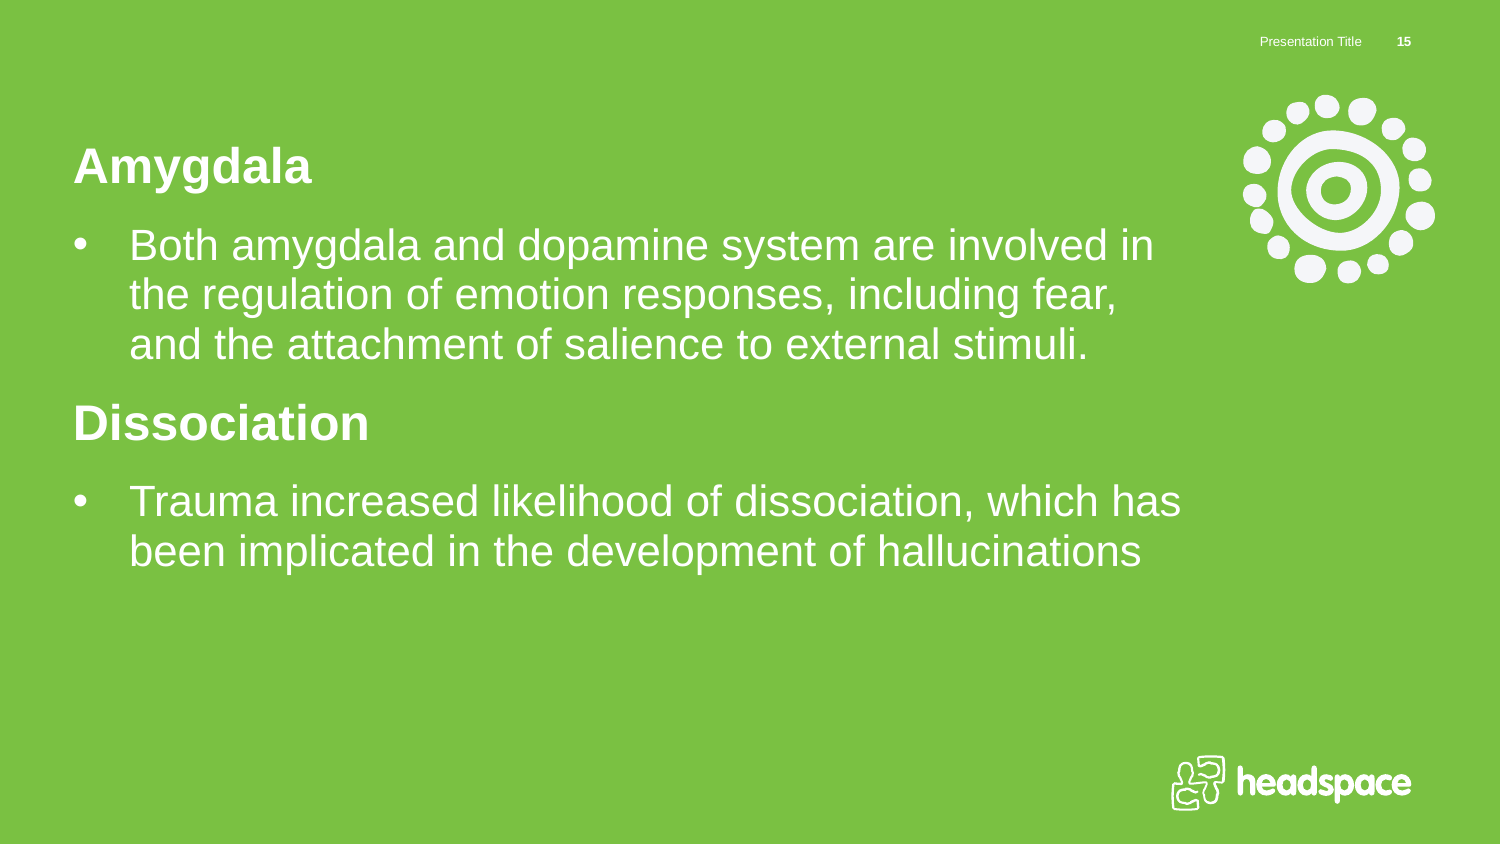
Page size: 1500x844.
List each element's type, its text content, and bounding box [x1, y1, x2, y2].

slide_number 15 [1361, 27, 1412, 56]
footer Presentation Title [855, 27, 1361, 56]
list Amygdala Both amygdala and dopamine system are involved in the regulation of emotion responses, including fear, and the attachment of salience to external stimuli. Dissociation Trauma increased likelihood of dissociation, which has been implicated in the development of hallucinations [72, 138, 1186, 678]
